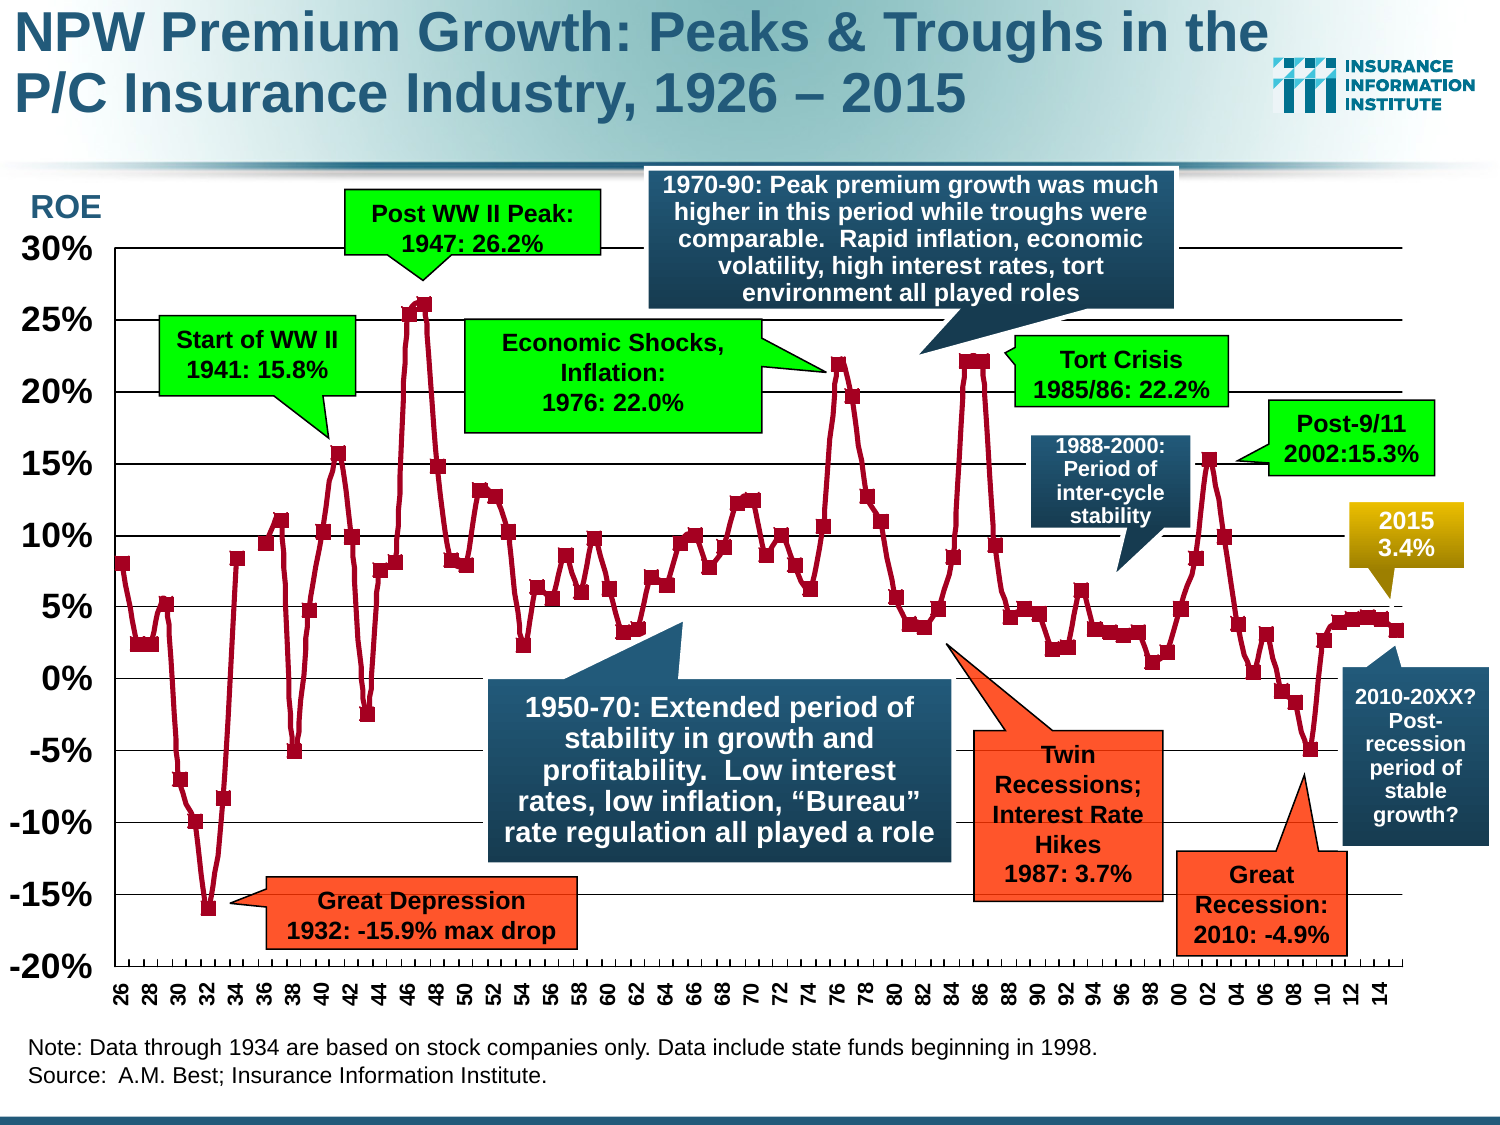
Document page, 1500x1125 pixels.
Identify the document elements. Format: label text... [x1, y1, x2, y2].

picture [0, 0, 1500, 189]
text_box 2015 3.4% [1438, 499, 1467, 571]
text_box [0, 189, 1435, 1125]
text_box 1970-90: Peak premium growth was much higher in this period while troughs were comparable. Rapid inflation, economic volatility, high interest rates, tort environment all played roles [646, 168, 1177, 188]
text_box 2010-20XX? Post-recession period of stable growth? [1438, 664, 1492, 849]
text_box NPW Premium Growth: Peaks & Troughs in the P/C Insurance Industry, 1926 – 2015 [6, 0, 1351, 158]
